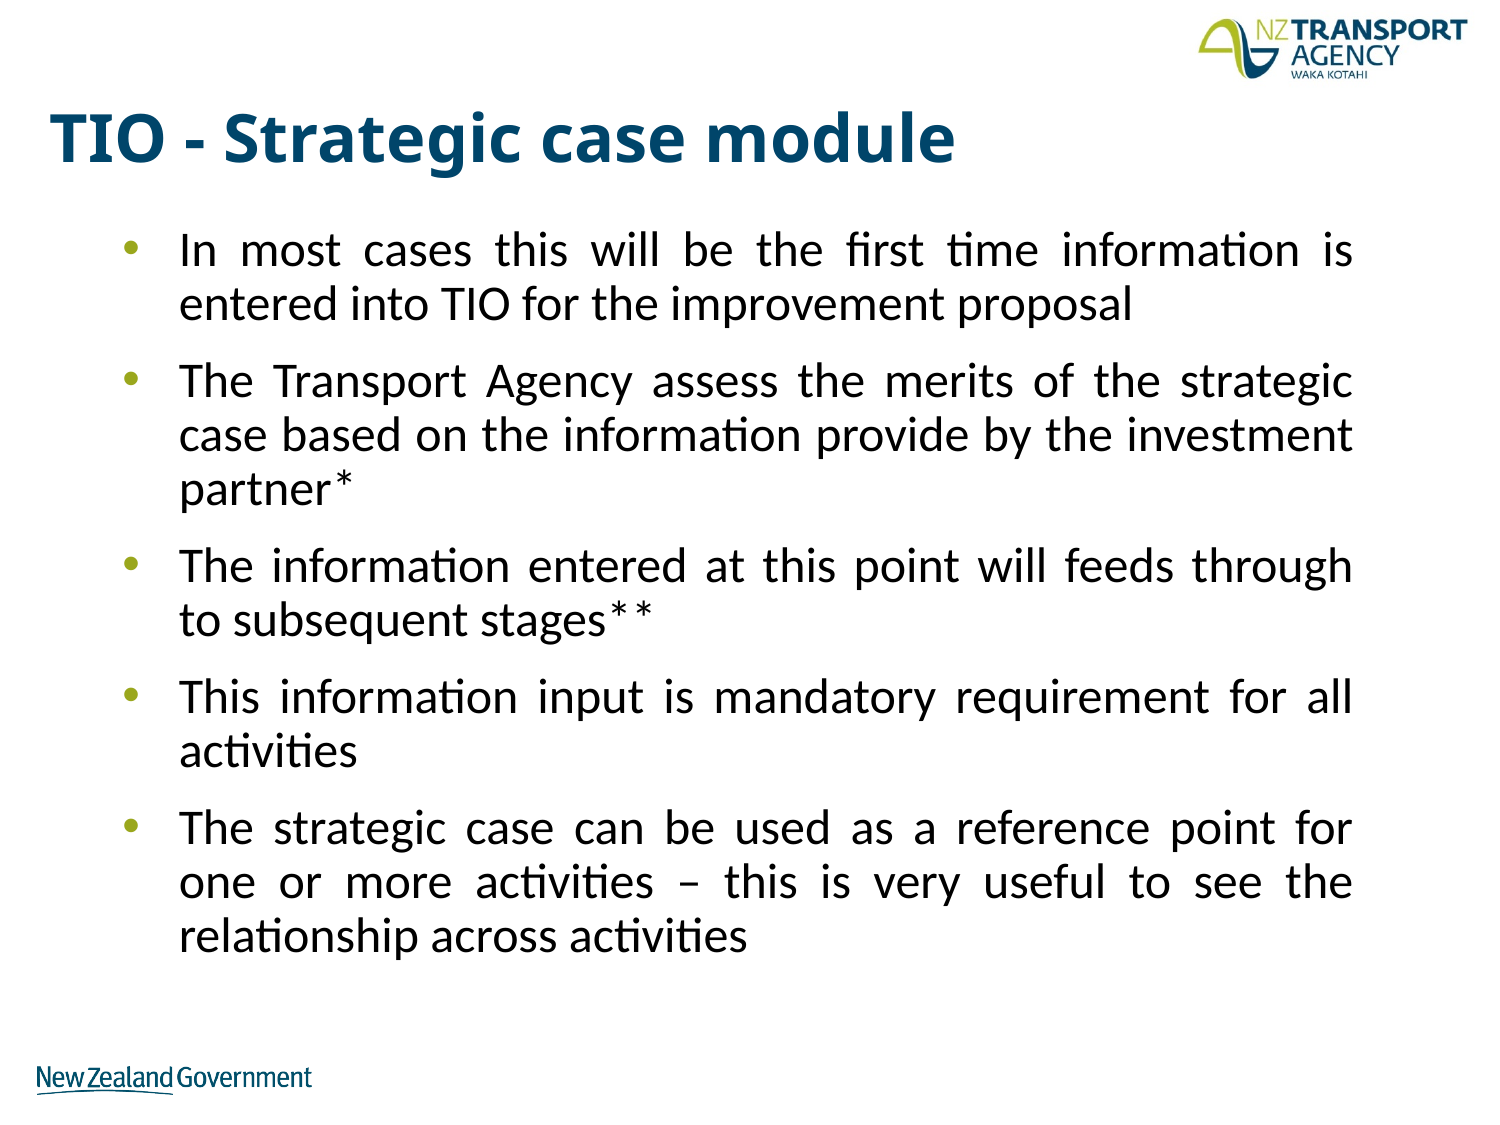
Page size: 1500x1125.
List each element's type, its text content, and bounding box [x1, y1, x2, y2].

title TIO - Strategic case module [34, 97, 1400, 251]
picture [37, 1066, 312, 1095]
text_box In most cases this will be the first time information is entered into TIO for the improvement proposal The Transport Agency assess the merits of the strategic case based on the information provide by the investment partner* The information entered at this point will feeds through to subsequent stages** This information input is mandatory requirement for all activities The strategic case can be used as a reference point for one or more activities – this is very useful to see the relationship across activities [107, 216, 1369, 971]
picture [164, 1074, 169, 1084]
picture [1178, 0, 1487, 99]
picture [42, 1066, 47, 1077]
